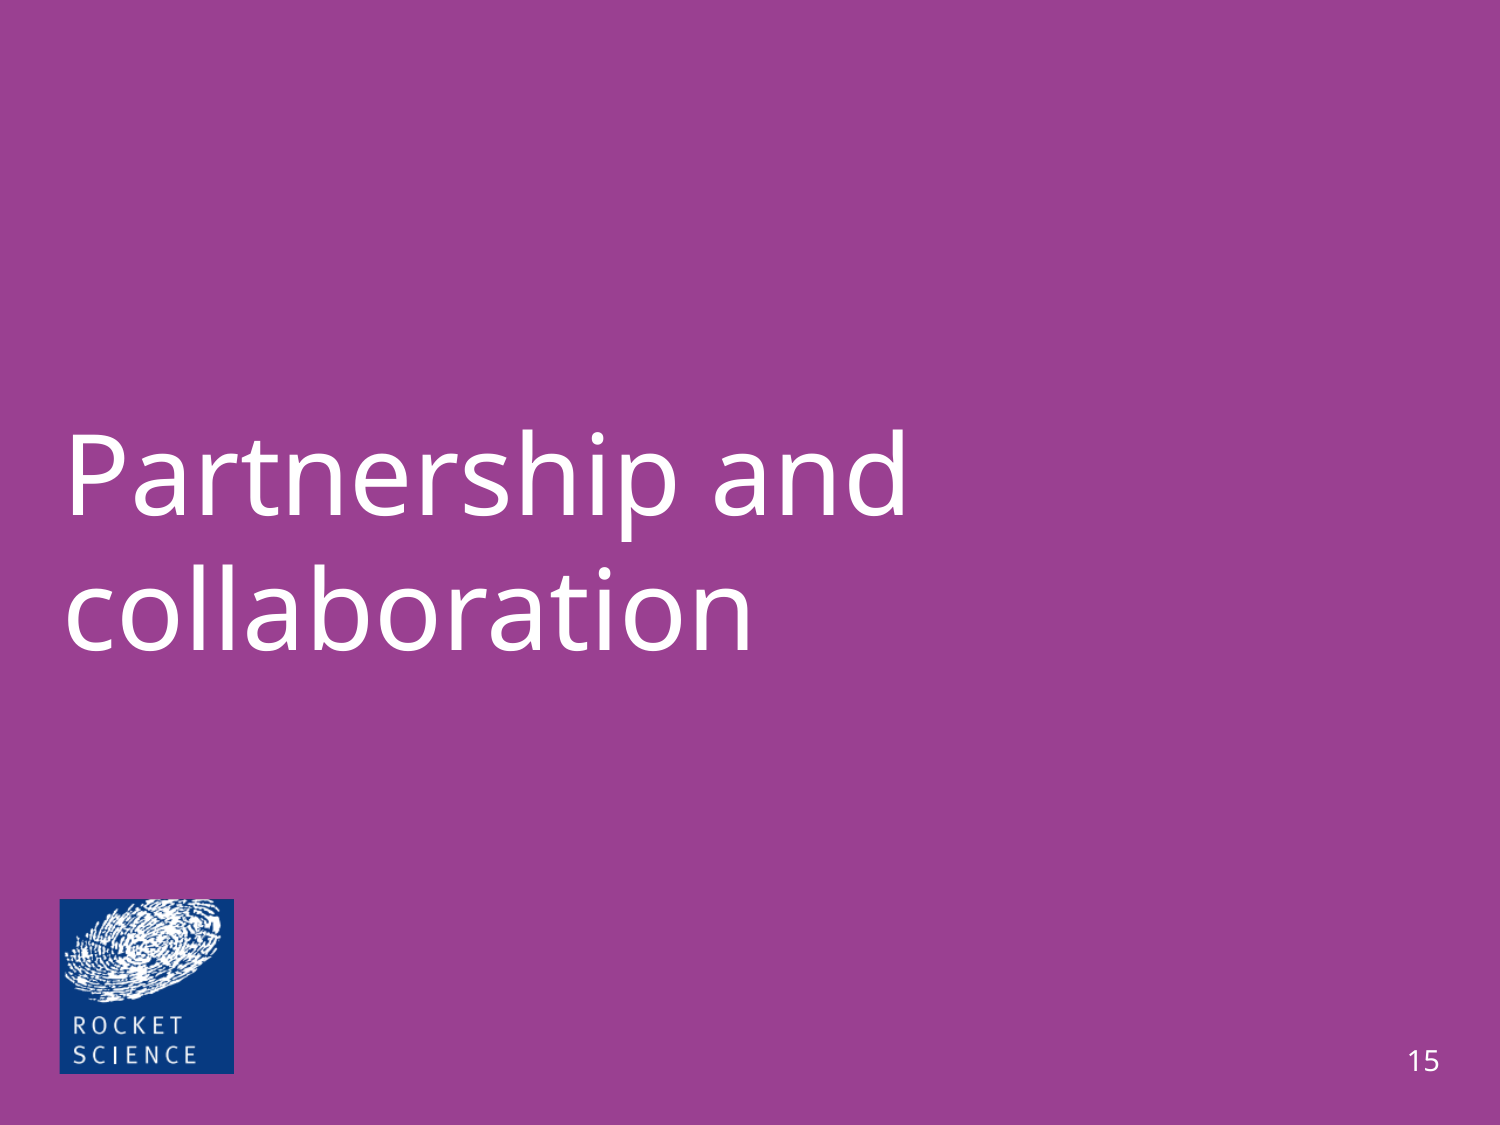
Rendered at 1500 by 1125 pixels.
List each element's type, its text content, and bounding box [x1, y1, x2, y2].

title Partnership and collaboration [47, 397, 1343, 679]
